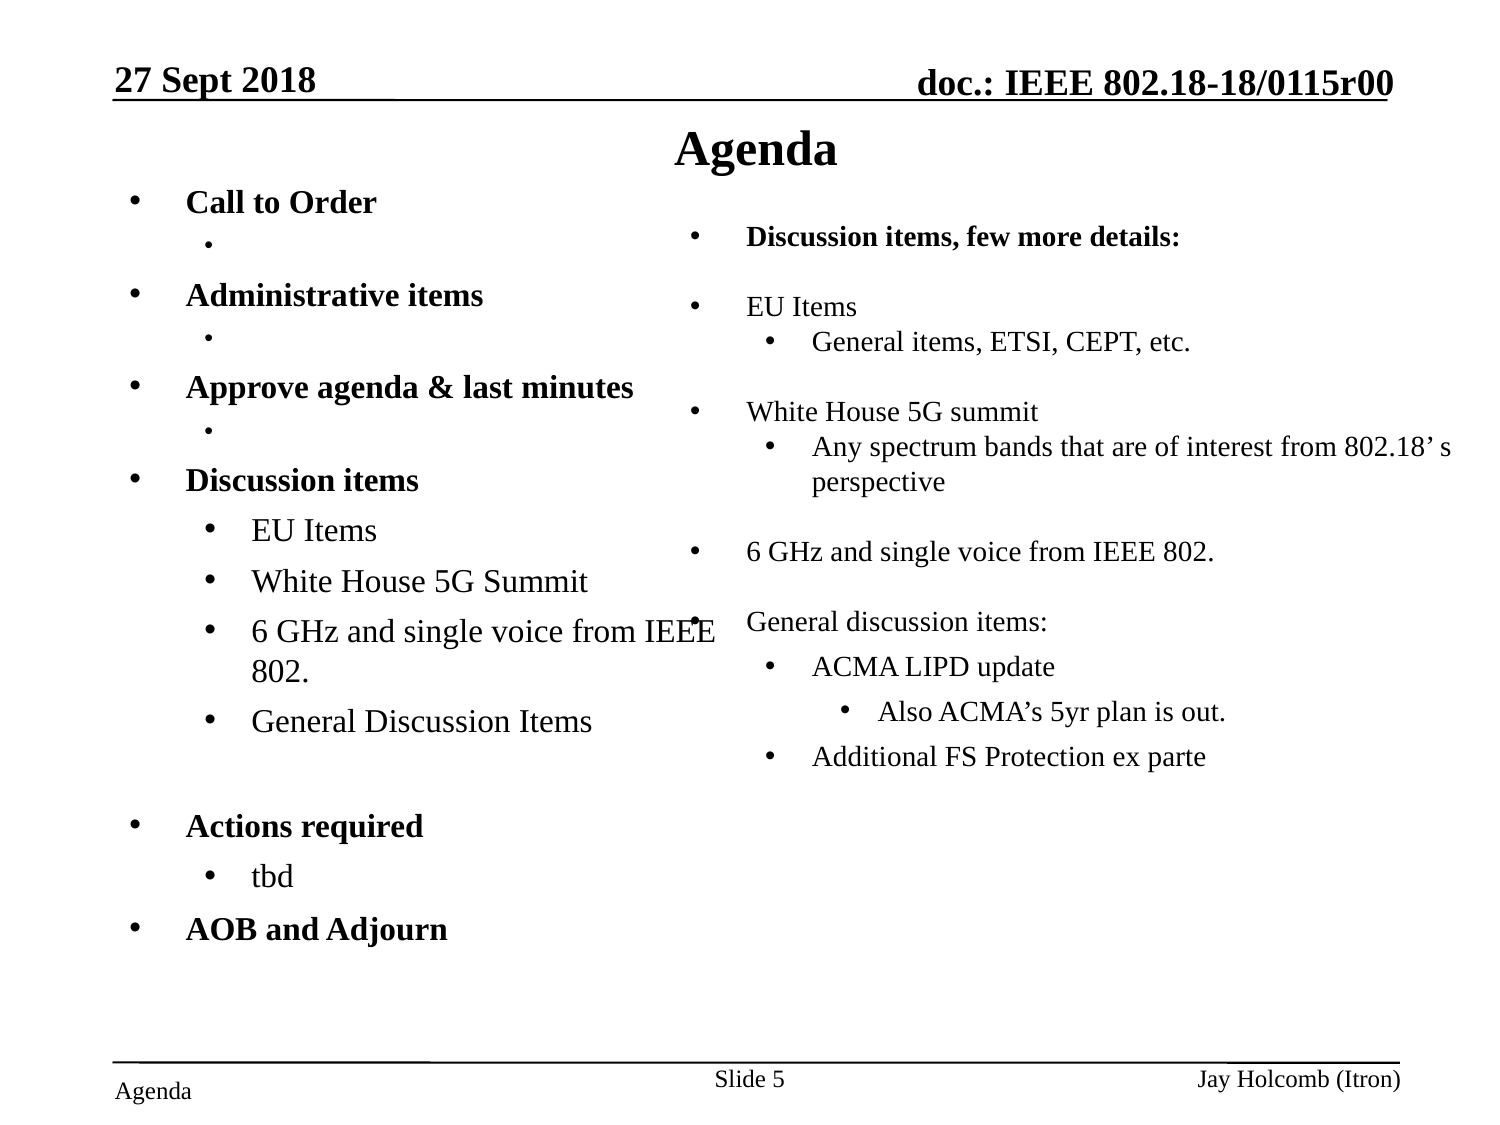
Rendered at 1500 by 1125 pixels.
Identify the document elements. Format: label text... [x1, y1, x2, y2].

slide_number Slide 5 [699, 1063, 800, 1123]
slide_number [114, 49, 413, 101]
title Agenda [118, 95, 1394, 172]
text_box Agenda [99, 1067, 238, 1112]
list Call to Order Attendance server is open Administrative items Need a recording secretary Approve agenda & last minutes Any interest in being the 802.18 Vice-Chair? Discussion items EU Items White House 5G Summit 6 GHz and single voice from IEEE 802. General Discussion Items Actions required tbd AOB and Adjourn [114, 172, 674, 1039]
text_box Discussion items, few more details: EU Items General items, ETSI, CEPT, etc. White House 5G summit Any spectrum bands that are of interest from 802.18’ s perspective 6 GHz and single voice from IEEE 802. General discussion items: ACMA LIPD update Also ACMA’s 5yr plan is out. Additional FS Protection ex parte [674, 162, 1490, 1063]
footer Jay Holcomb (Itron) [878, 1063, 1402, 1093]
